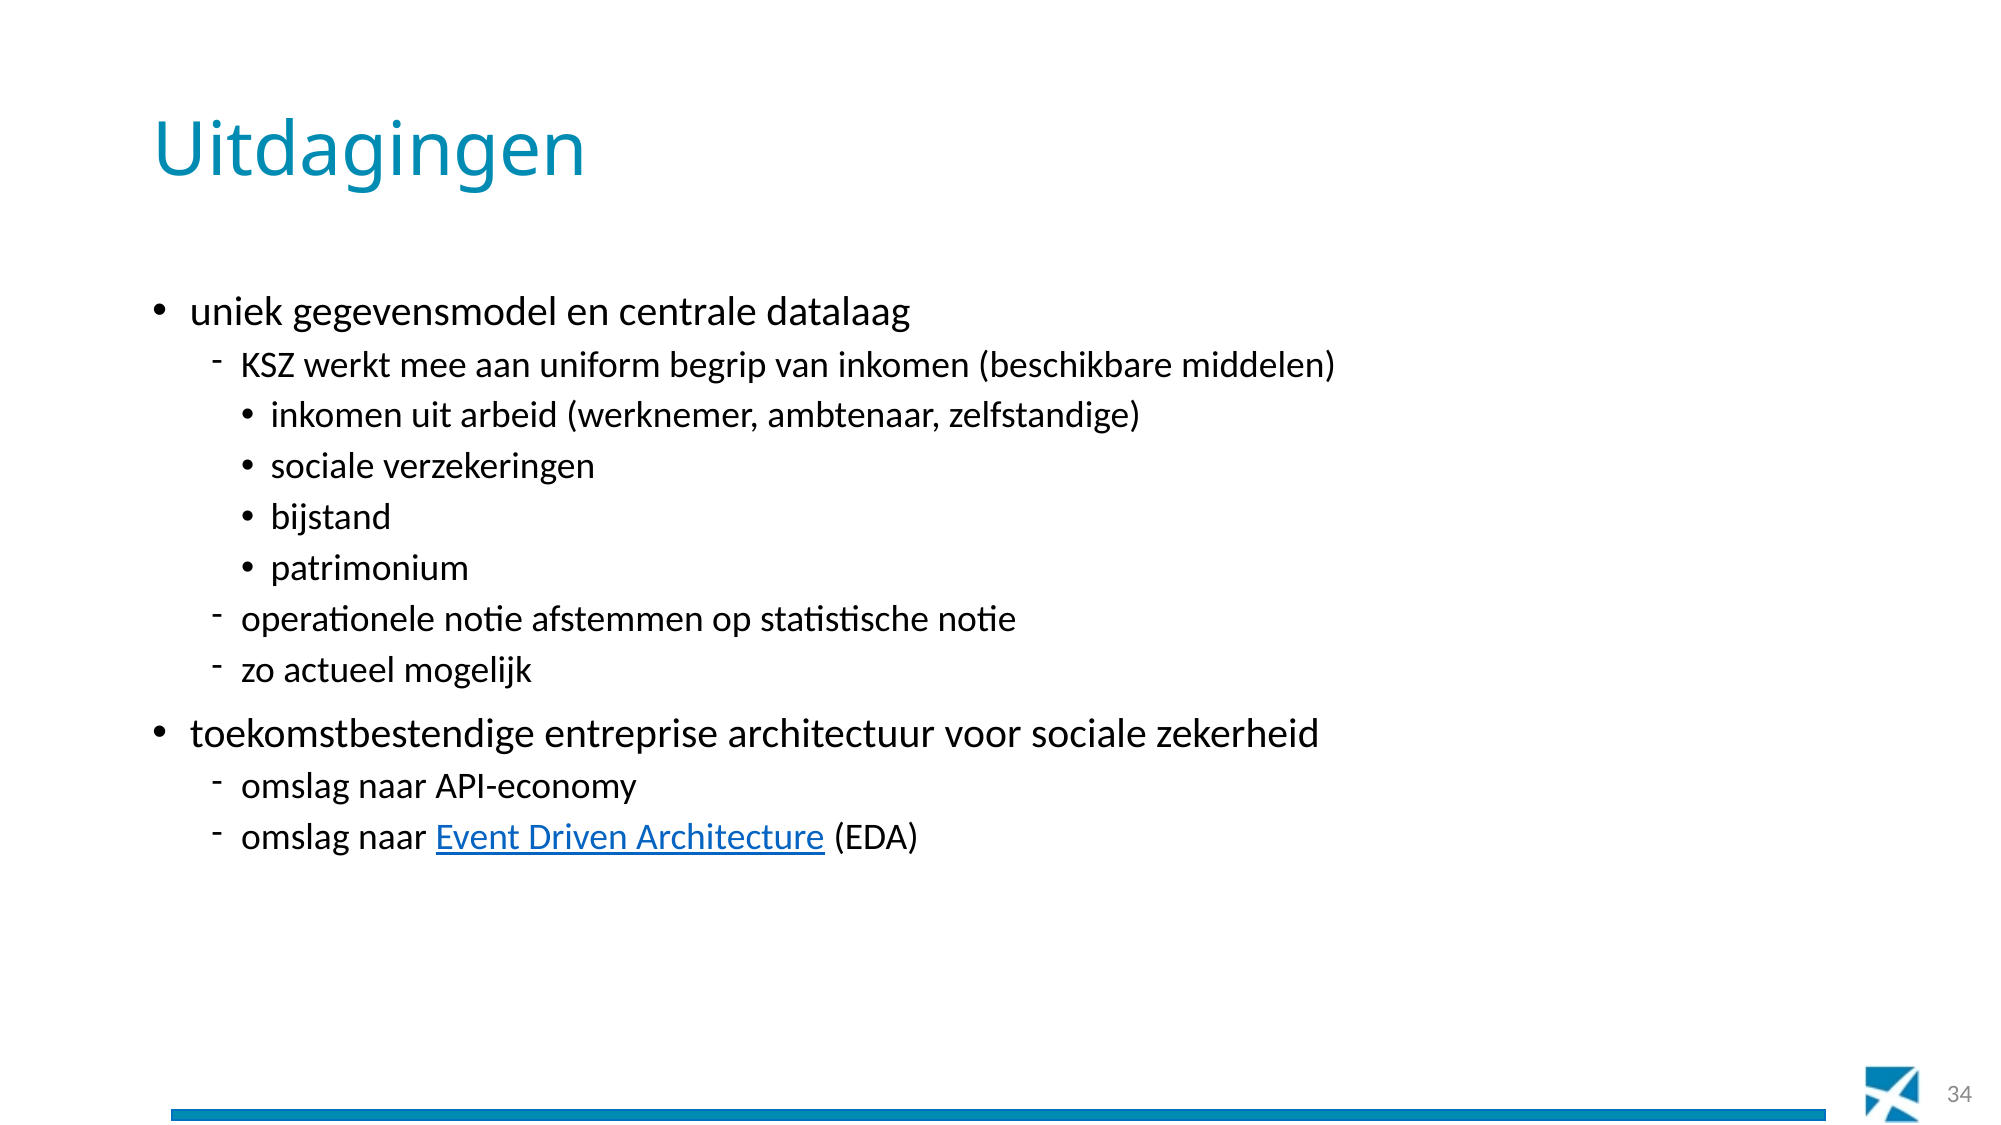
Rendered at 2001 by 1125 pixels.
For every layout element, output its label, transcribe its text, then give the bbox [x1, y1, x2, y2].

picture [1863, 1064, 1924, 1123]
title Uitdagingen [137, 42, 1863, 260]
list uniek gegevensmodel en centrale datalaag KSZ werkt mee aan uniform begrip van inkomen (beschikbare middelen) inkomen uit arbeid (werknemer, ambtenaar, zelfstandige) sociale verzekeringen bijstand patrimonium operationele notie afstemmen op statistische notie zo actueel mogelijk toekomstbestendige entreprise architectuur voor sociale zekerheid omslag naar API-economy omslag naar Event Driven Architecture (EDA) [137, 281, 1863, 996]
